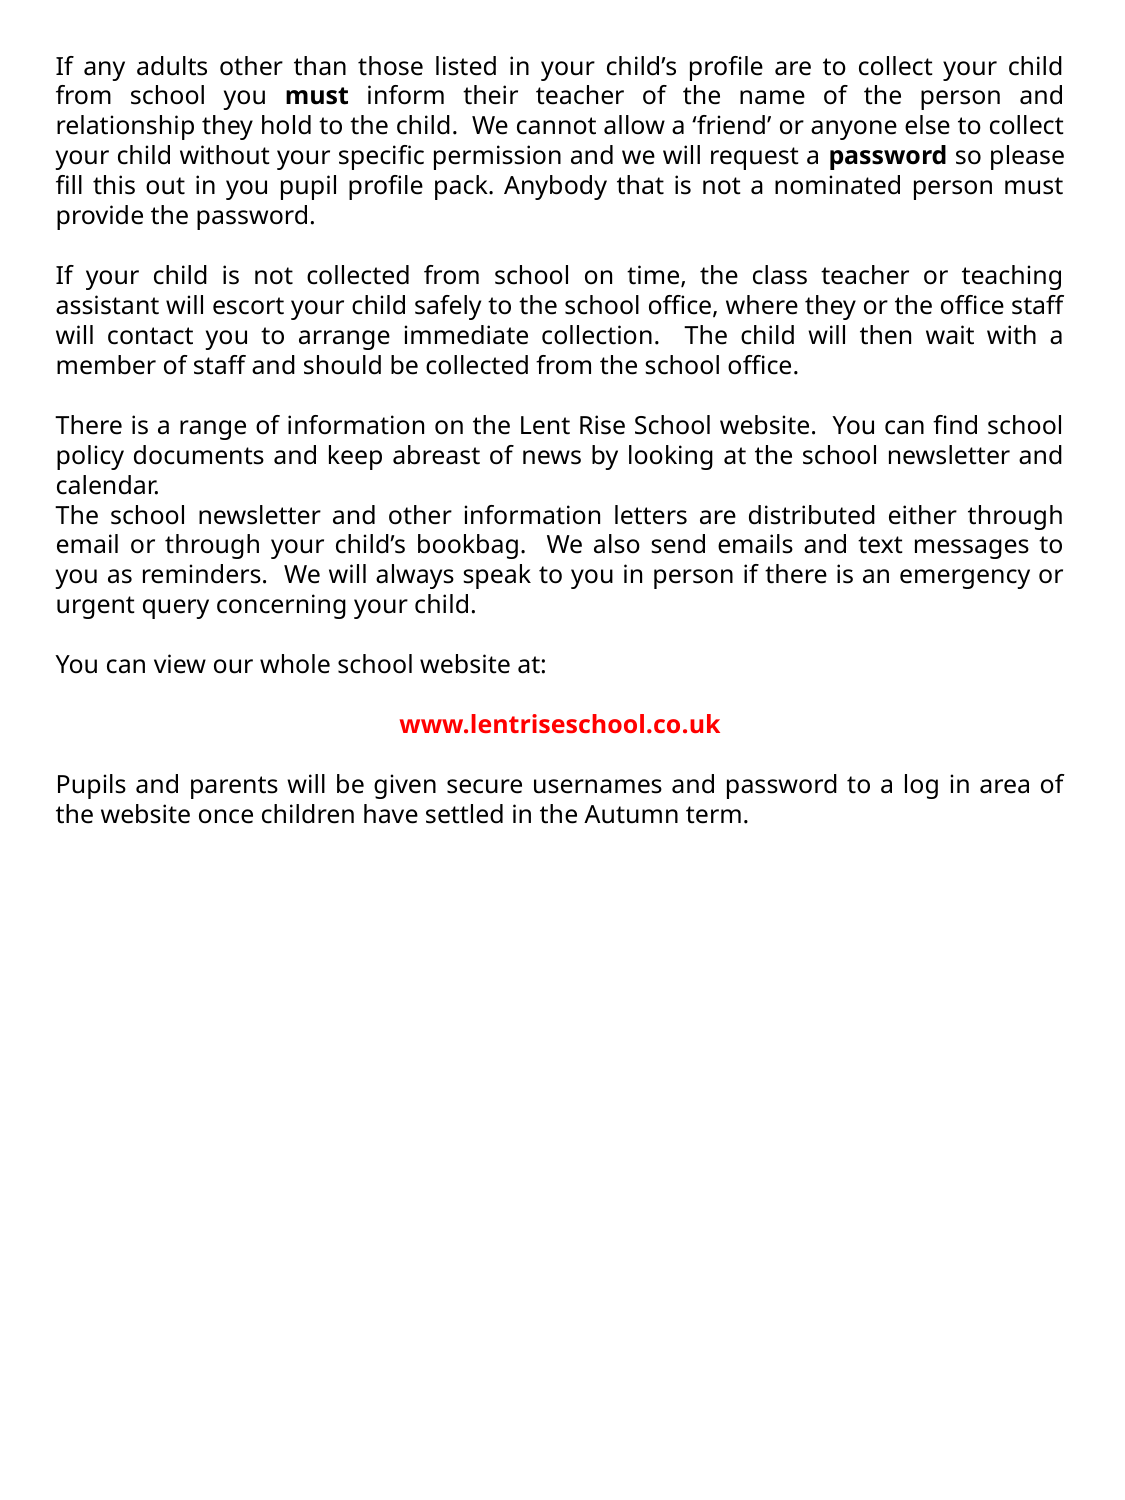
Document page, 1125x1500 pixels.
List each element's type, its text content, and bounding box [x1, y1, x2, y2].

text_box If any adults other than those listed in your child’s profile are to collect your child from school you must inform their teacher of the name of the person and relationship they hold to the child. We cannot allow a ‘friend’ or anyone else to collect your child without your specific permission and we will request a password so please fill this out in you pupil profile pack. Anybody that is not a nominated person must provide the password. If your child is not collected from school on time, the class teacher or teaching assistant will escort your child safely to the school office, where they or the office staff will contact you to arrange immediate collection. The child will then wait with a member of staff and should be collected from the school office. There is a range of information on the Lent Rise School website. You can find school policy documents and keep abreast of news by looking at the school newsletter and calendar. The school newsletter and other information letters are distributed either through email or through your child’s bookbag. We also send emails and text messages to you as reminders. We will always speak to you in person if there is an emergency or urgent query concerning your child. You can view our whole school website at: www.lentriseschool.co.uk Pupils and parents will be given secure usernames and password to a log in area of the website once children have settled in the Autumn term. [54, 42, 1066, 829]
